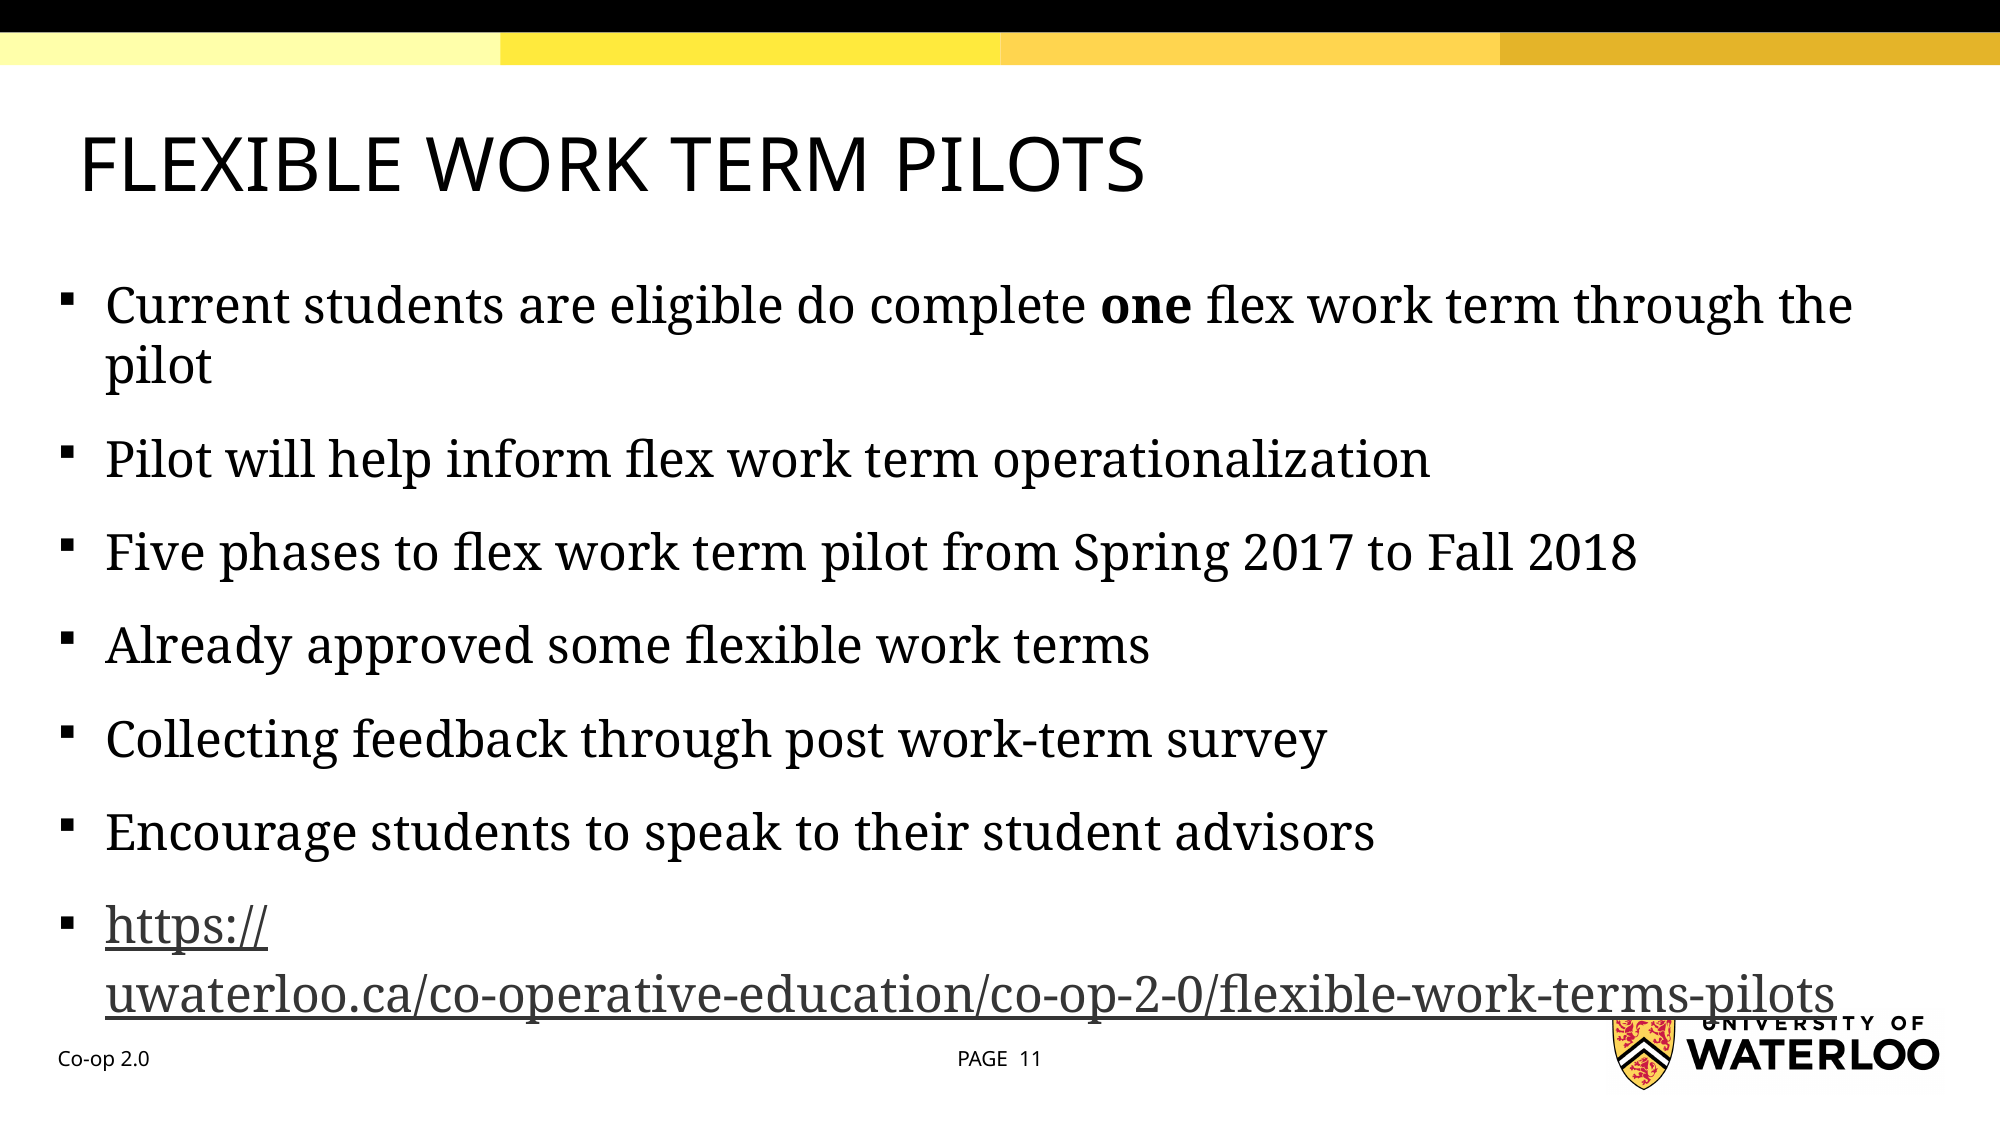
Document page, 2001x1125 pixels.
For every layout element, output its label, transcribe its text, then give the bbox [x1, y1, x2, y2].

list Current students are eligible do complete one flex work term through the pilot Pilot will help inform flex work term operationalization Five phases to flex work term pilot from Spring 2017 to Fall 2018 Already approved some flexible work terms Collecting feedback through post work-term survey Encourage students to speak to their student advisors https://uwaterloo.ca/co-operative-education/co-op-2-0/flexible-work-terms-pilots [42, 266, 1941, 986]
picture [1606, 1008, 1945, 1095]
footer Co-op 2.0 [42, 1039, 900, 1081]
slide_number PAGE 11 [916, 1039, 1084, 1081]
title FLEXIBLE WORK TERM PILOTS [63, 95, 1853, 243]
